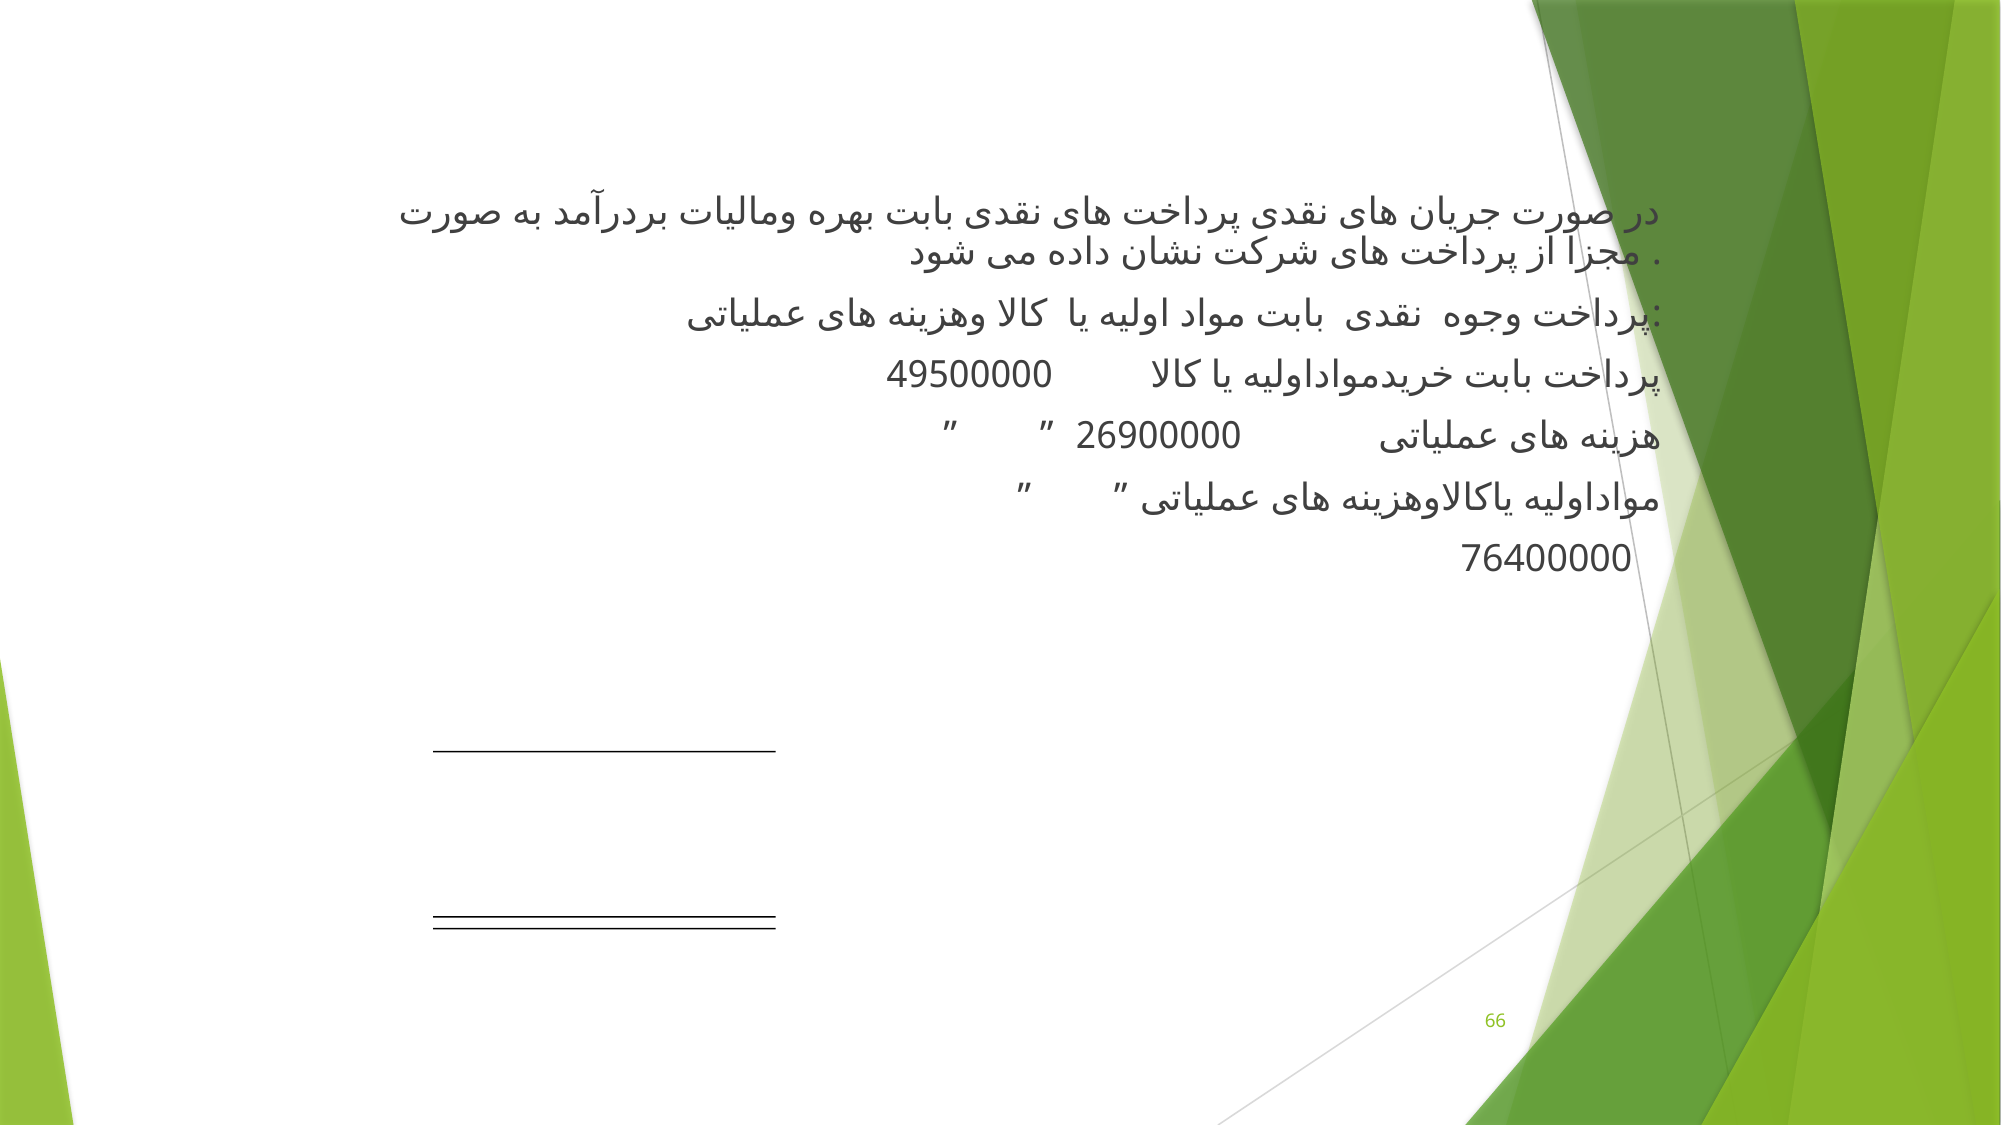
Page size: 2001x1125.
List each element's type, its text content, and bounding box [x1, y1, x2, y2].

slide_number 66 [1409, 991, 1522, 1051]
list در صورت جریان های نقدی پرداخت های نقدی بابت بهره ومالیات بردرآمد به صورت مجزا از پرداخت های شرکت نشان داده می شود . پرداخت وجوه نقدی بابت مواد اولیه یا کالا وهزینه های عملیاتی: پرداخت بابت خریدمواداولیه یا کالا 49500000 ” ” هزینه های عملیاتی 26900000 ” ” مواداولیه یاکالاوهزینه های عملیاتی 76400000 [326, 184, 1677, 964]
